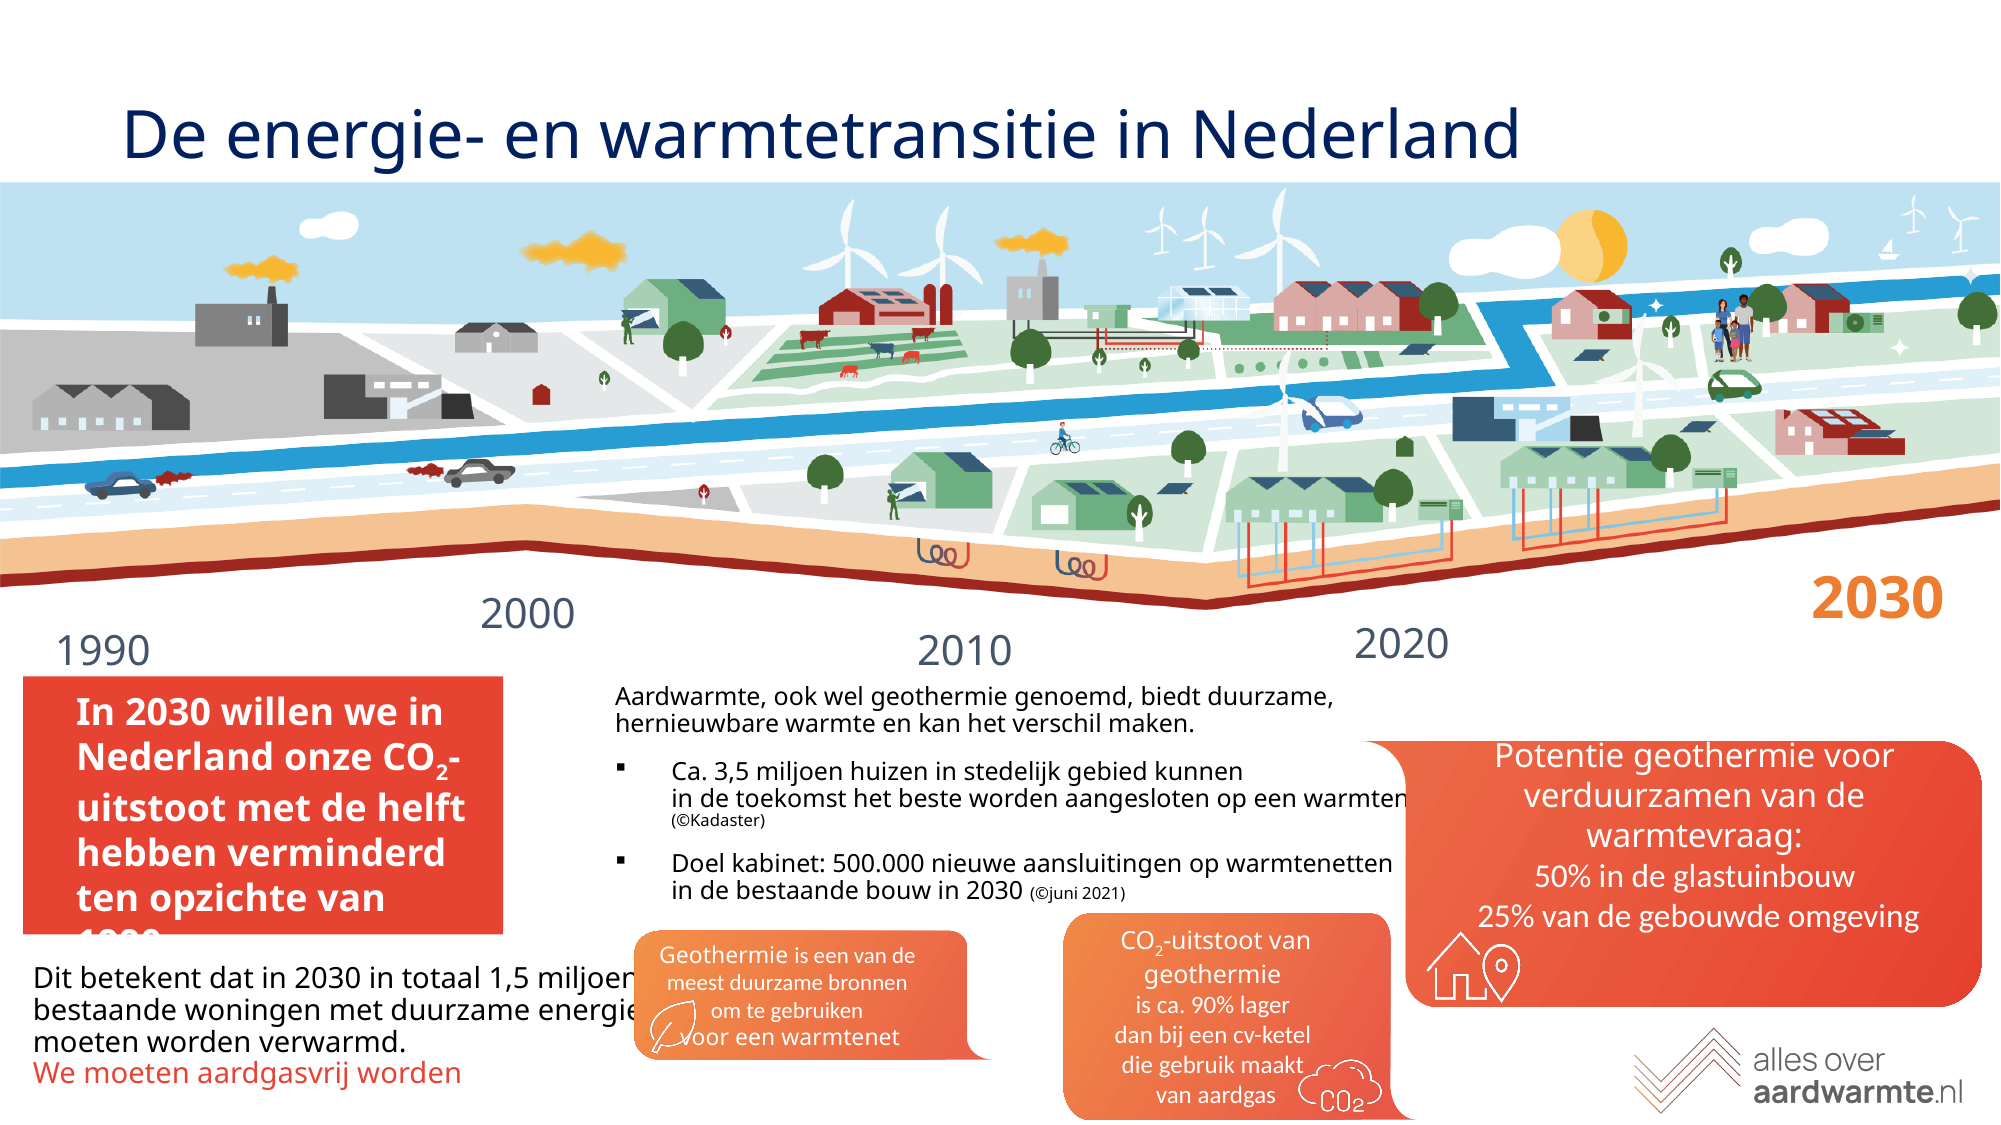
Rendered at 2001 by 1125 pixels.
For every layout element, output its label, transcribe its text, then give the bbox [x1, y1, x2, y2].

text_box Geothermie is een van de meest duurzame bronnen om te gebruiken voor een warmtenet [634, 930, 993, 1060]
text_box 2000 [480, 611, 613, 637]
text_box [1063, 891, 1575, 1120]
text_box 2010 [917, 623, 1050, 674]
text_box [1360, 740, 1982, 1007]
picture [1626, 1023, 1975, 1125]
picture [650, 1000, 696, 1054]
picture [1297, 1059, 1381, 1112]
text_box 2020 [1354, 617, 1487, 668]
text_box 1990 [55, 623, 176, 674]
list Dit betekent dat in 2030 in totaal 1,5 miljoen bestaande woningen met duurzame energie moeten worden verwarmd. We moeten aardgasvrij worden [18, 905, 675, 1125]
text_box 2030 [1791, 611, 1945, 631]
title De energie- en warmtetransitie in Nederland [106, 27, 1832, 182]
text_box In 2030 willen we in Nederland onze CO2-uitstoot met de helft hebben verminderd ten opzichte van 1990. [23, 676, 504, 935]
text_box Aardwarmte, ook wel geothermie genoemd, biedt duurzame, hernieuwbare warmte en kan het verschil maken. Ca. 3,5 miljoen huizen in stedelijk gebied kunnen in de toekomst het beste worden aangesloten op een warmtenet (©Kadaster) Doel kabinet: 500.000 nieuwe aansluitingen op warmtenetten in de bestaande bouw in 2030 (©juni 2021) [600, 676, 1478, 1120]
picture [0, 182, 2000, 611]
